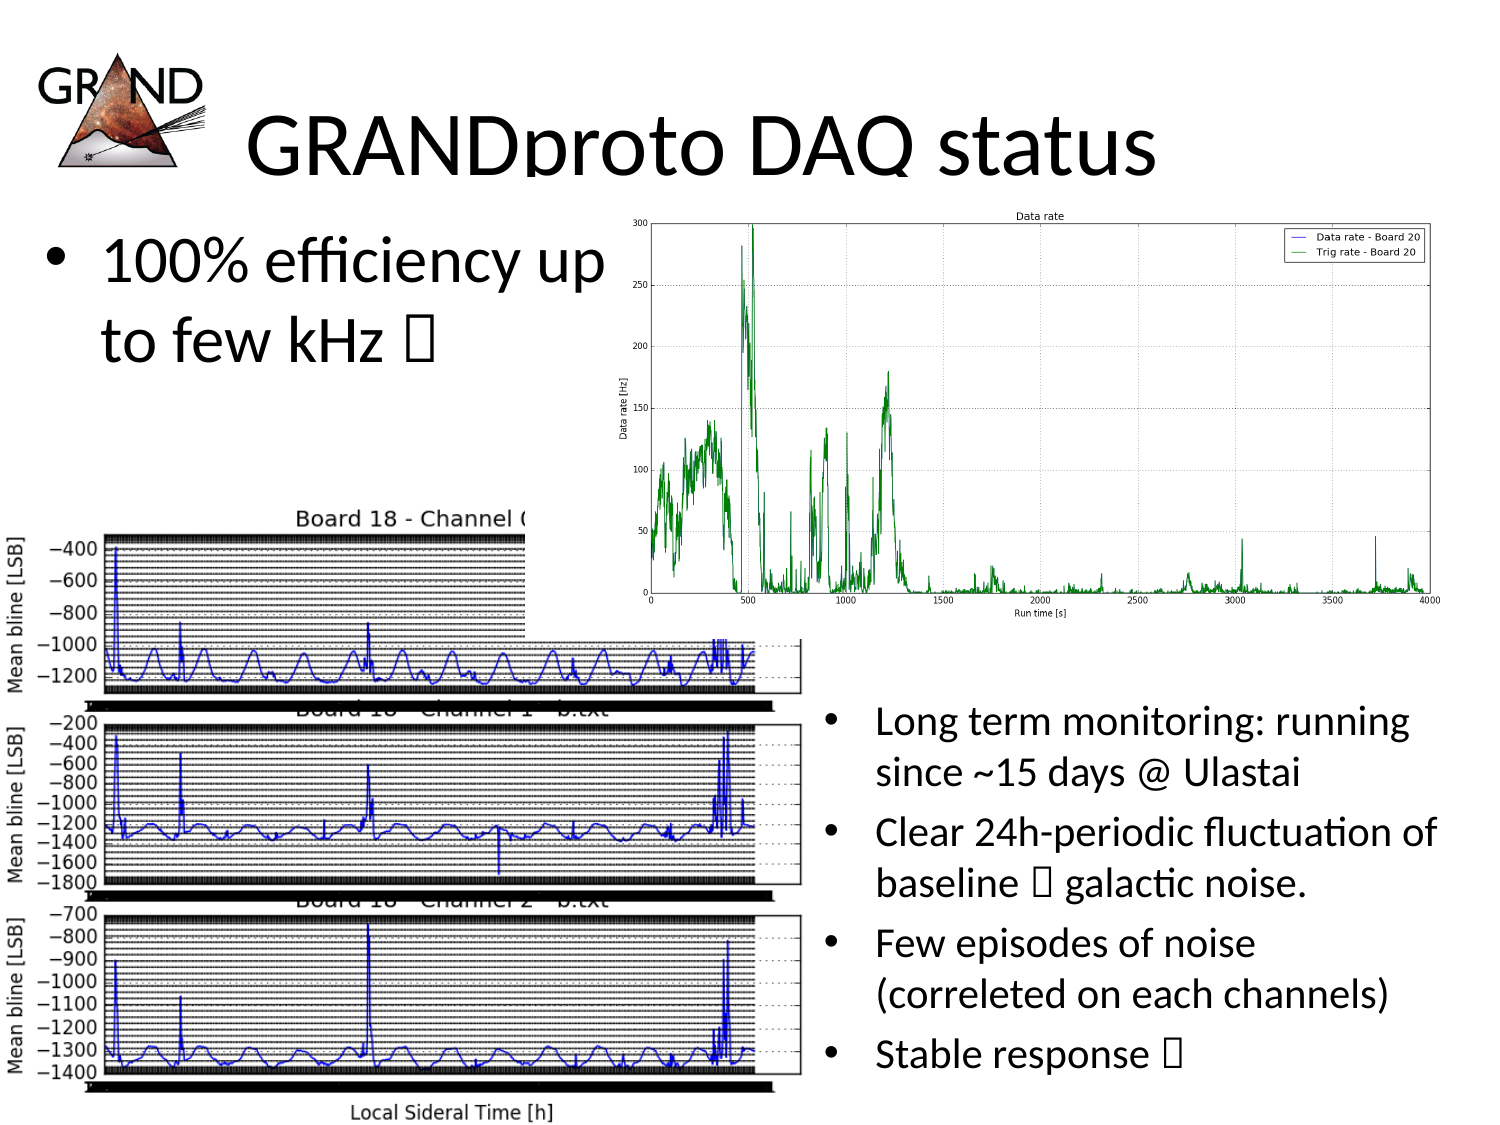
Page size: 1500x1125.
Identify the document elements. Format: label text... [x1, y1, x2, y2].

list 100% efficiency up to few kHz  [29, 208, 520, 433]
picture [0, 177, 1500, 1125]
picture [34, 19, 207, 186]
text_box Long term monitoring: running since ~15 days @ Ulastai Clear 24h-periodic fluctuation of baseline  galactic noise. Few episodes of noise (correleted on each channels) Stable response  [894, 685, 1471, 1094]
title GRANDproto DAQ status [230, 45, 1425, 208]
